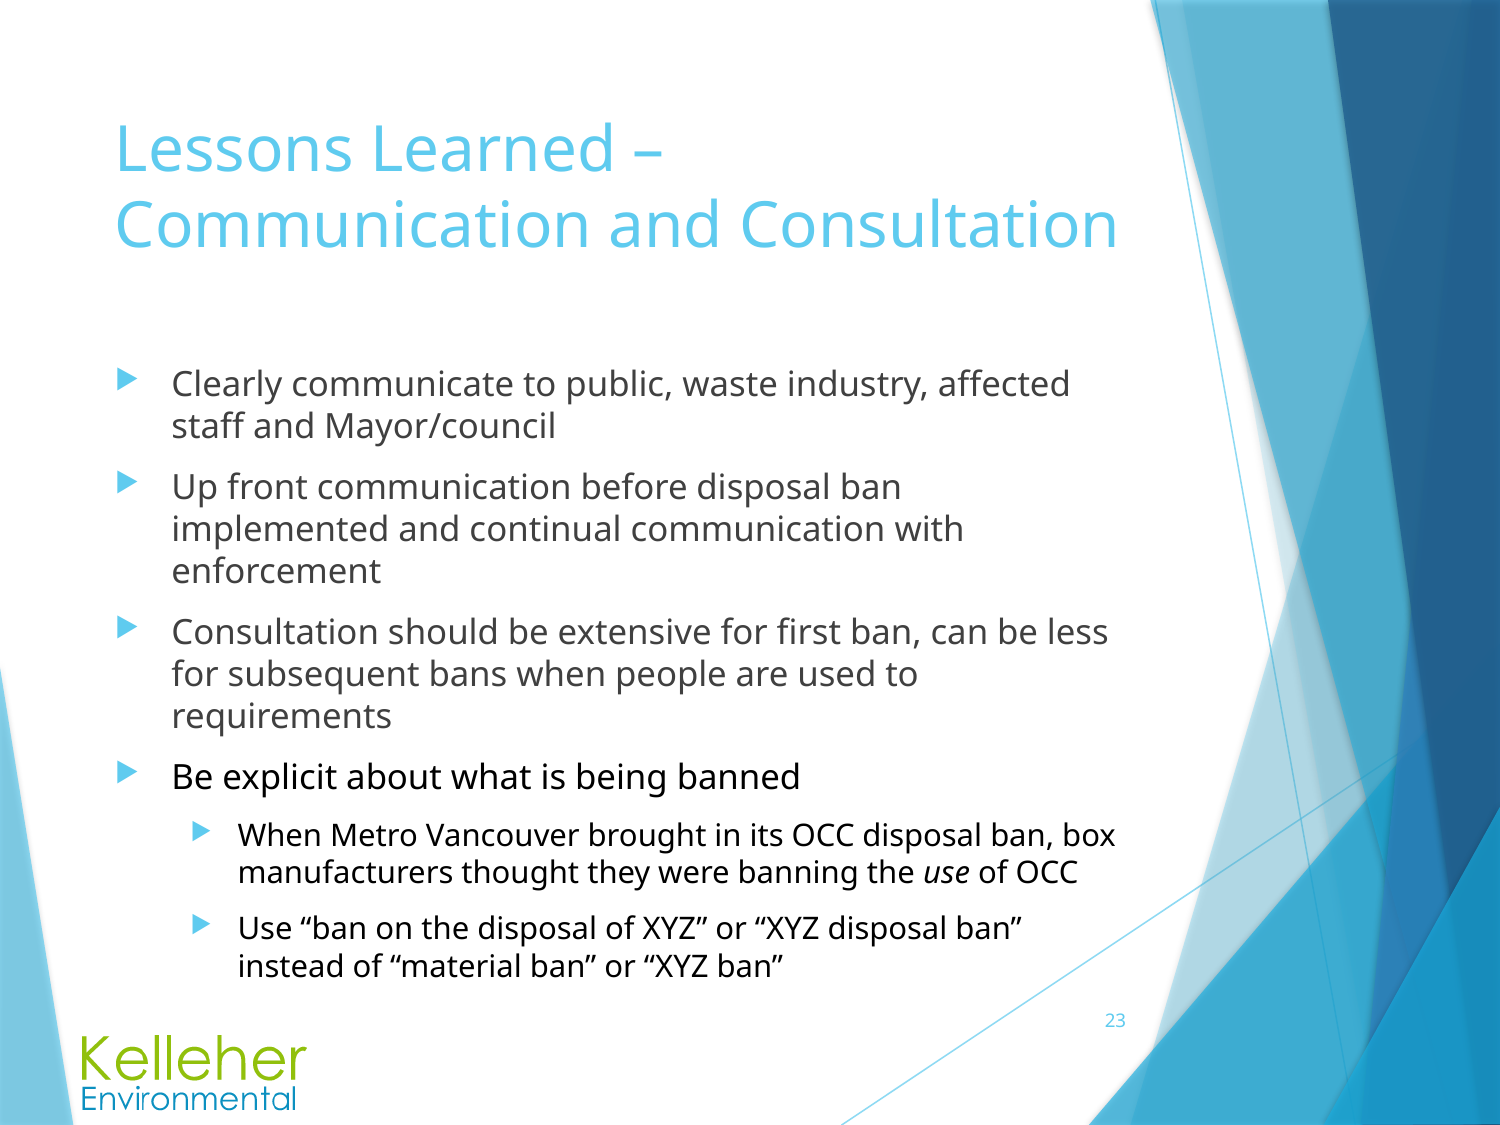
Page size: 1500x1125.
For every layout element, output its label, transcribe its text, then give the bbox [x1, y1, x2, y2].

picture [76, 1015, 313, 1122]
list Clearly communicate to public, waste industry, affected staff and Mayor/council Up front communication before disposal ban implemented and continual communication with enforcement Consultation should be extensive for first ban, can be less for subsequent bans when people are used to requirements Be explicit about what is being banned When Metro Vancouver brought in its OCC disposal ban, box manufacturers thought they were banning the use of OCC Use “ban on the disposal of XYZ” or “XYZ disposal ban” instead of “material ban” or “XYZ ban” [99, 354, 1142, 992]
slide_number 23 [1057, 991, 1142, 1051]
title Lessons Learned – Communication and Consultation [99, 99, 1142, 317]
